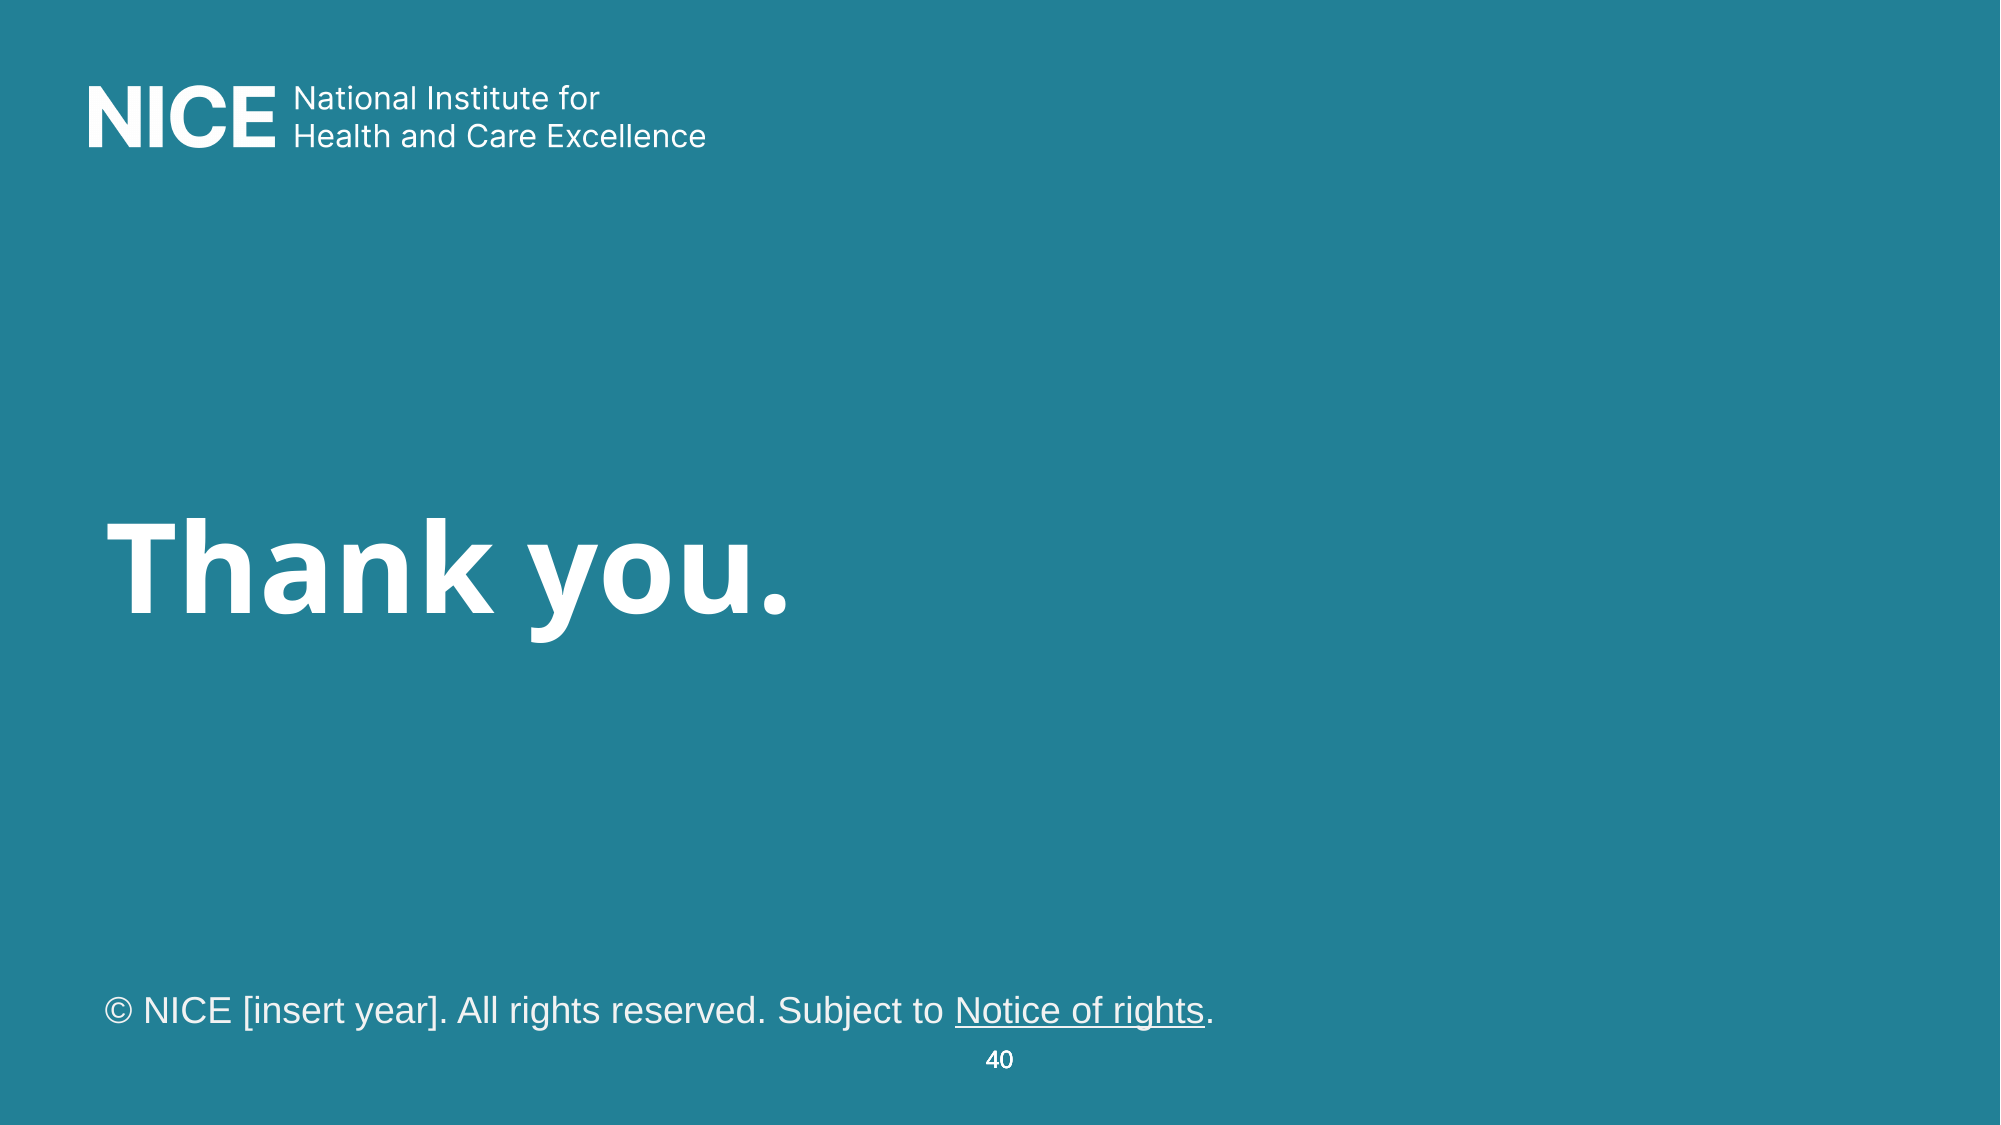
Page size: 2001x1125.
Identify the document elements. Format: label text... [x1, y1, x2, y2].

title Thank you. [89, 498, 1061, 627]
picture [89, 85, 705, 148]
text_box © NICE [insert year]. All rights reserved. Subject to Notice of rights. [89, 983, 1356, 1063]
